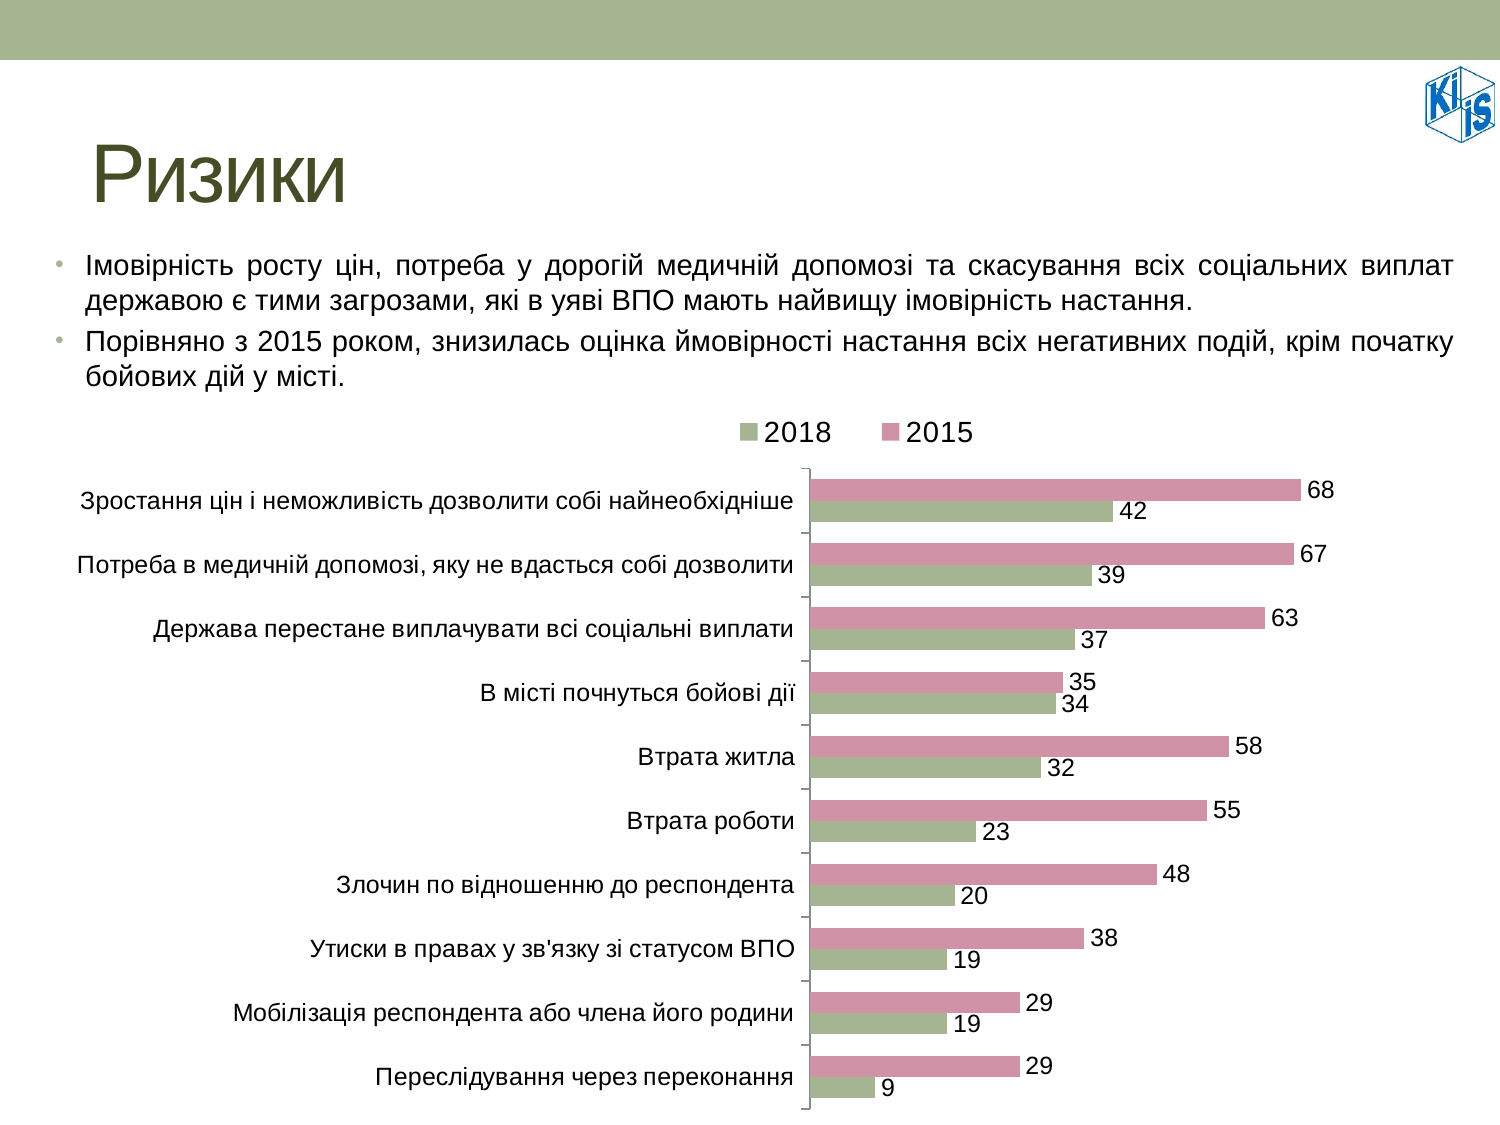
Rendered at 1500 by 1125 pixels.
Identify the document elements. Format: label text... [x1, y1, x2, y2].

picture [1425, 66, 1495, 143]
list Імовірність росту цін, потреба у дорогій медичній допомозі та скасування всіх соціальних виплат державою є тими загрозами, які в уяві ВПО мають найвищу імовірність настання. Порівняно з 2015 роком, знизилась оцінка ймовірності настання всіх негативних подій, крім початку бойових дій у місті. [40, 238, 1471, 445]
title Ризики [75, 87, 1425, 238]
chart [76, 396, 1426, 1125]
